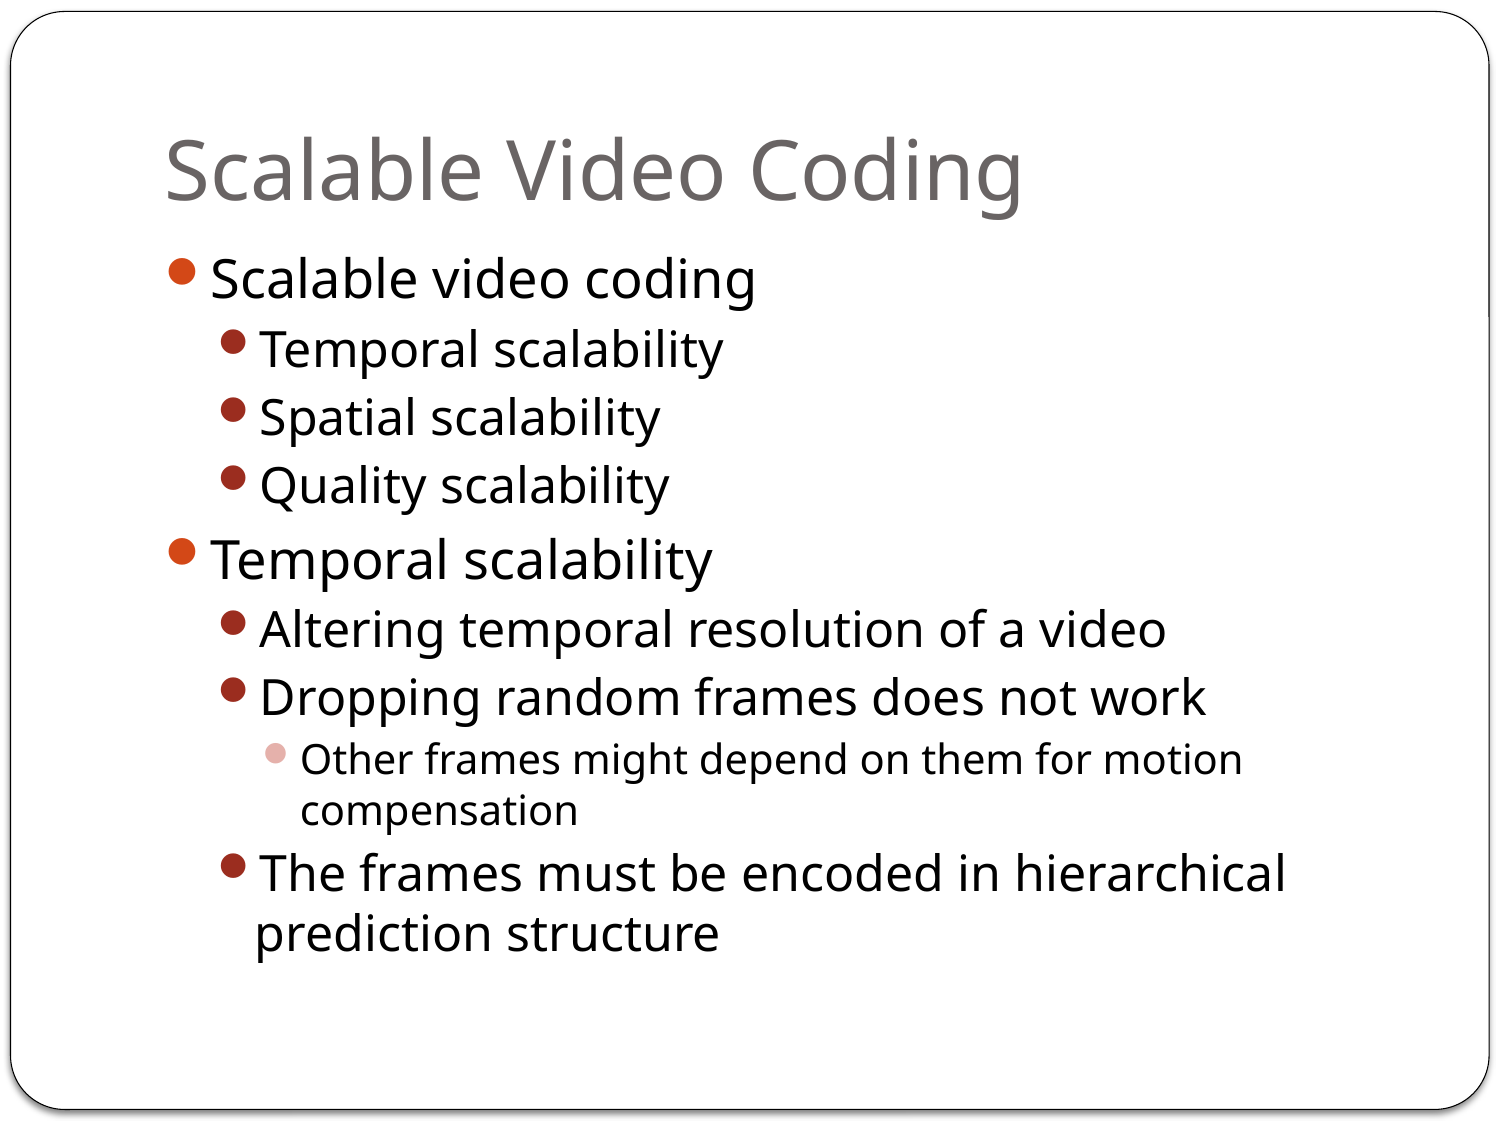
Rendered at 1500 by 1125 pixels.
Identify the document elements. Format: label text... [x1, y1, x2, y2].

list Scalable video coding Temporal scalability Spatial scalability Quality scalability Temporal scalability Altering temporal resolution of a video Dropping random frames does not work Other frames might depend on them for motion compensation The frames must be encoded in hierarchical prediction structure [150, 237, 1425, 988]
title Scalable Video Coding [150, 45, 1425, 233]
